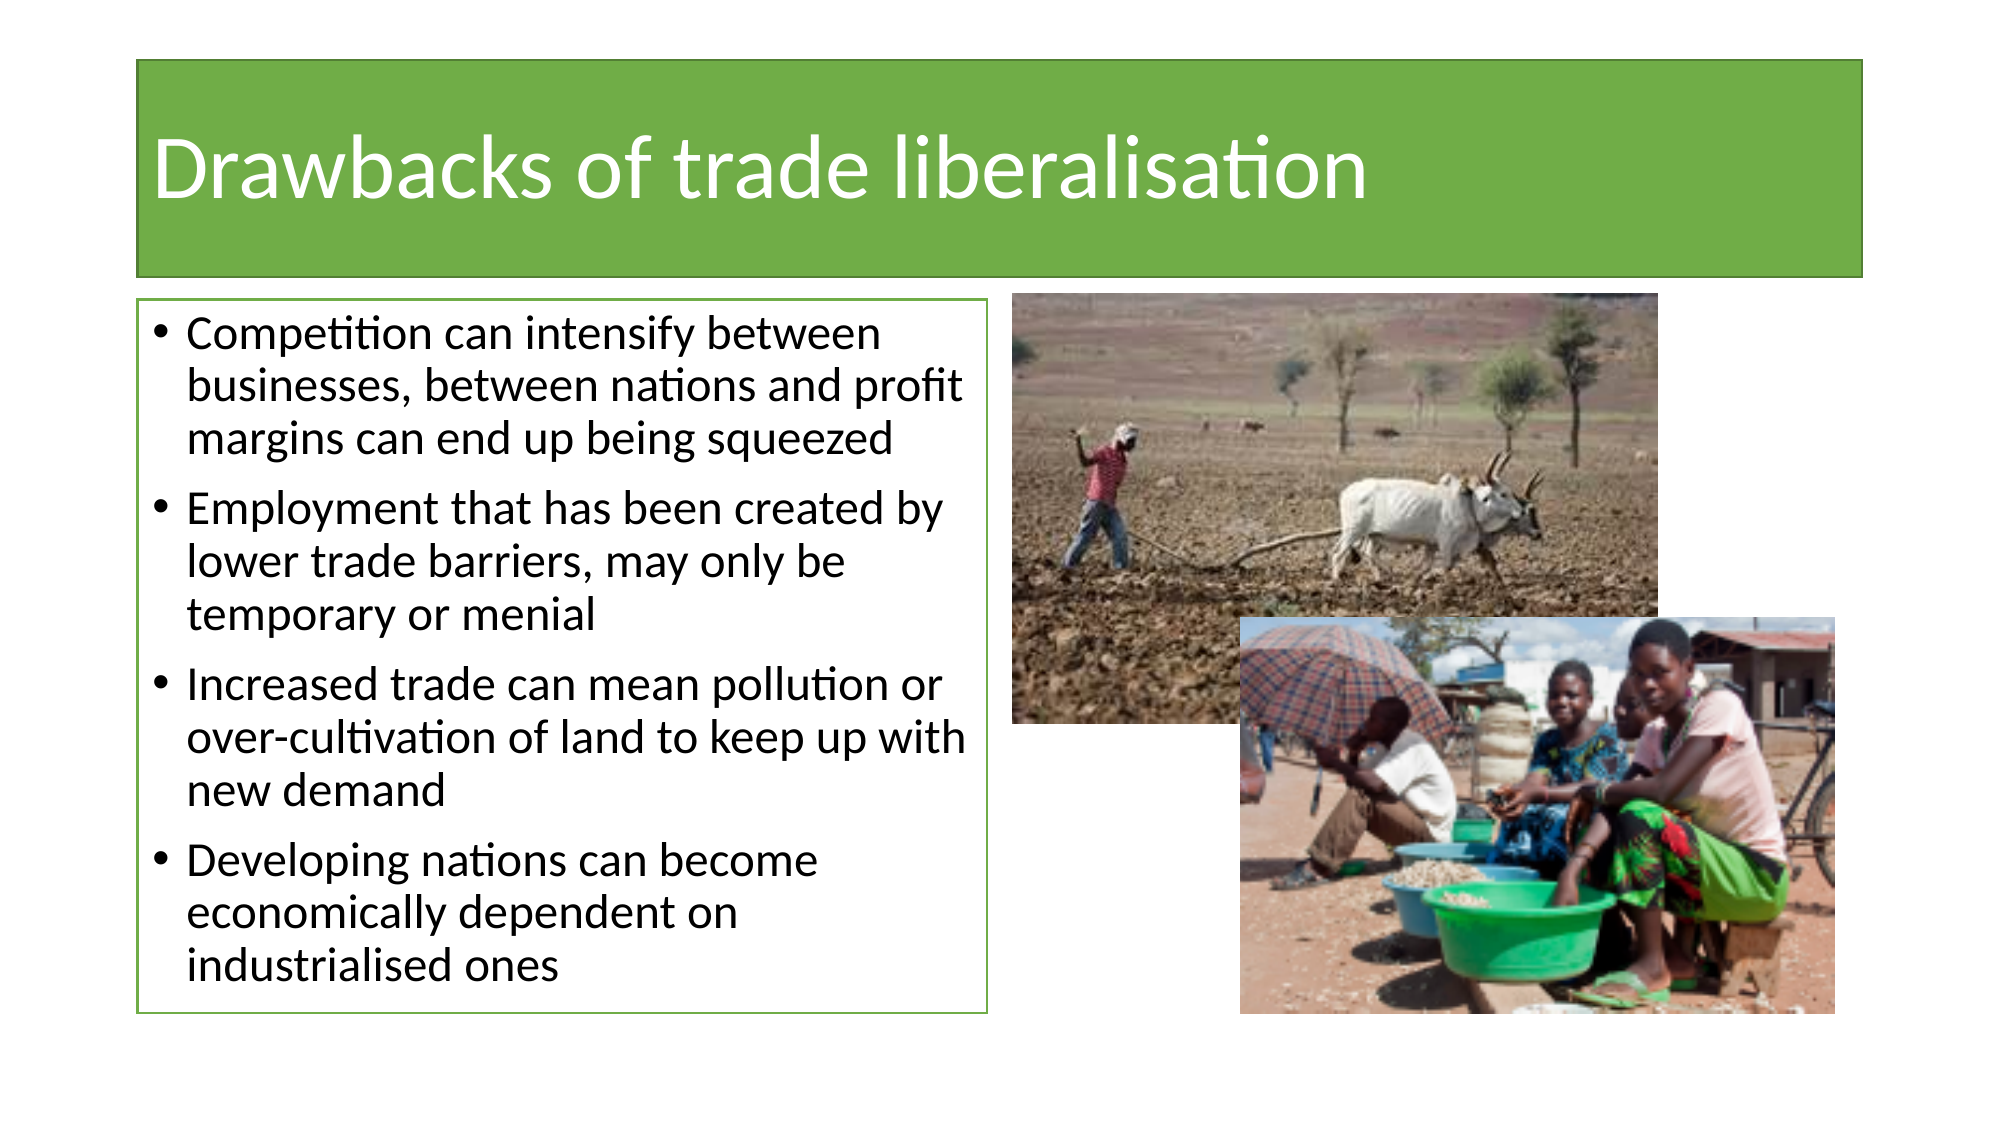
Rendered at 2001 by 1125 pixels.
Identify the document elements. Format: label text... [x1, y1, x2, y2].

list Competition can intensify between businesses, between nations and profit margins can end up being squeezed Employment that has been created by lower trade barriers, may only be temporary or menial Increased trade can mean pollution or over-cultivation of land to keep up with new demand Developing nations can become economically dependent on industrialised ones [136, 298, 988, 1014]
title Drawbacks of trade liberalisation [136, 59, 1863, 278]
picture [1239, 617, 1835, 1014]
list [1012, 293, 1658, 724]
